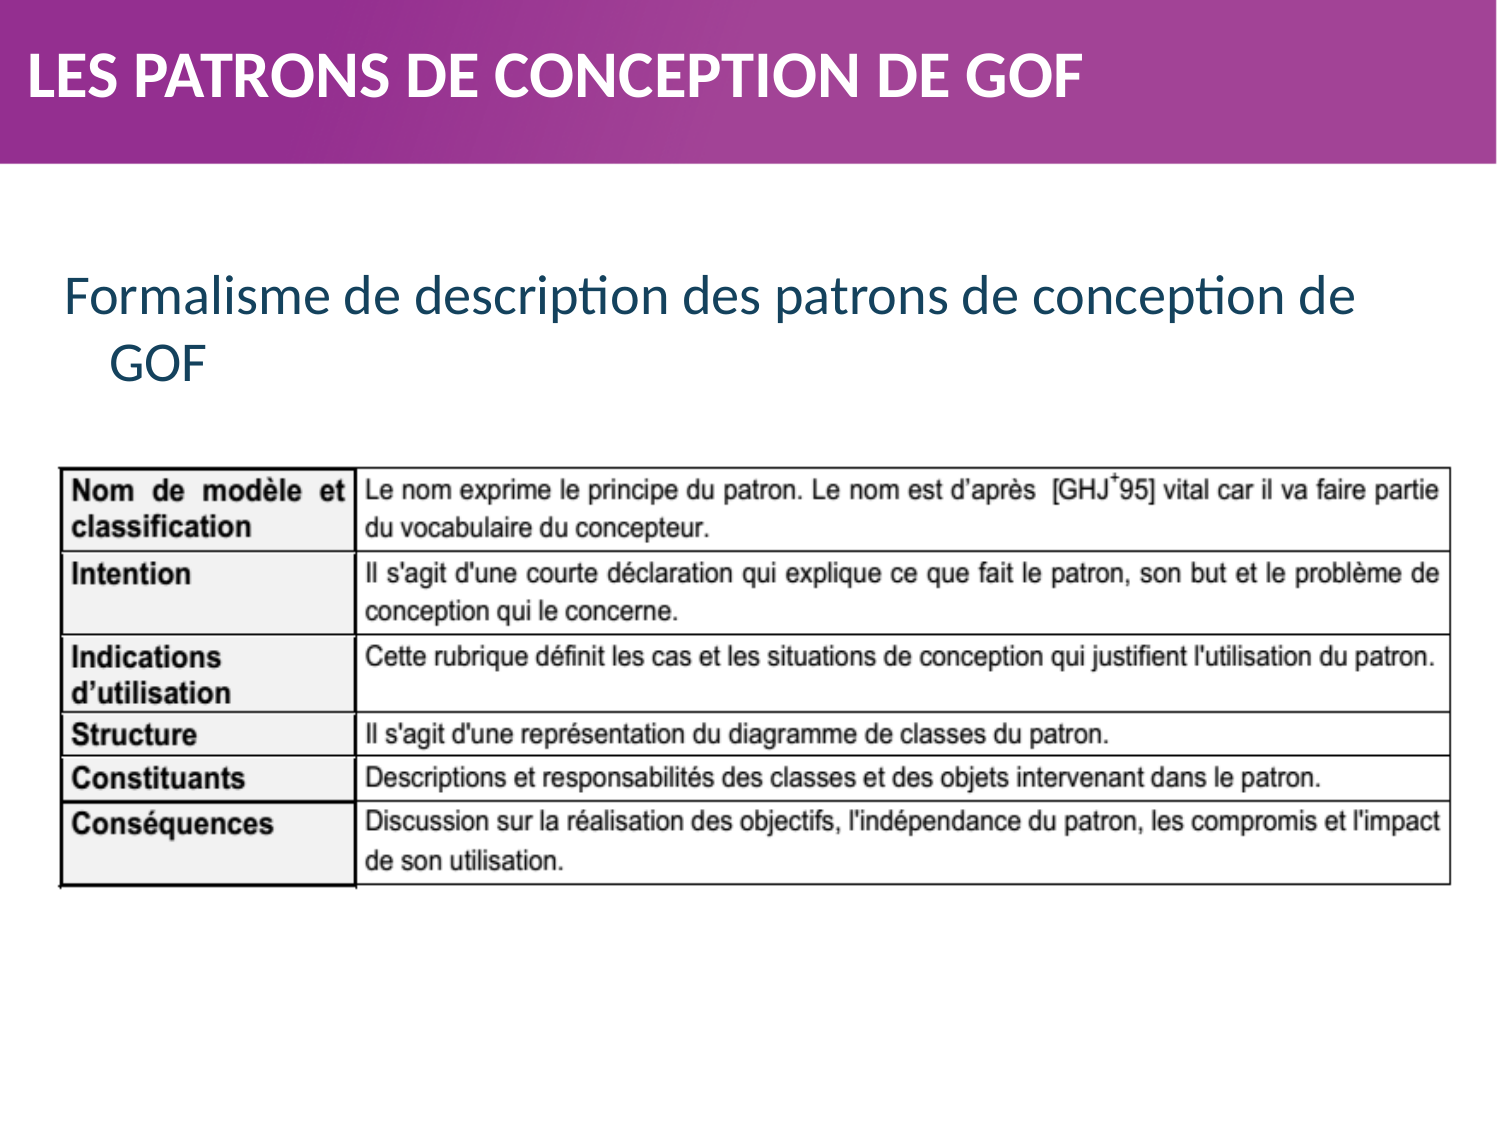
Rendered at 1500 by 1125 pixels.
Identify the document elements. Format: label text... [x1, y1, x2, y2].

text_box Formalisme de description des patrons de conception de GOF [49, 250, 1445, 446]
text_box 3. LES PATRONS DE CONCEPTION DE GOF [0, 23, 1251, 119]
picture [0, 0, 1498, 1120]
